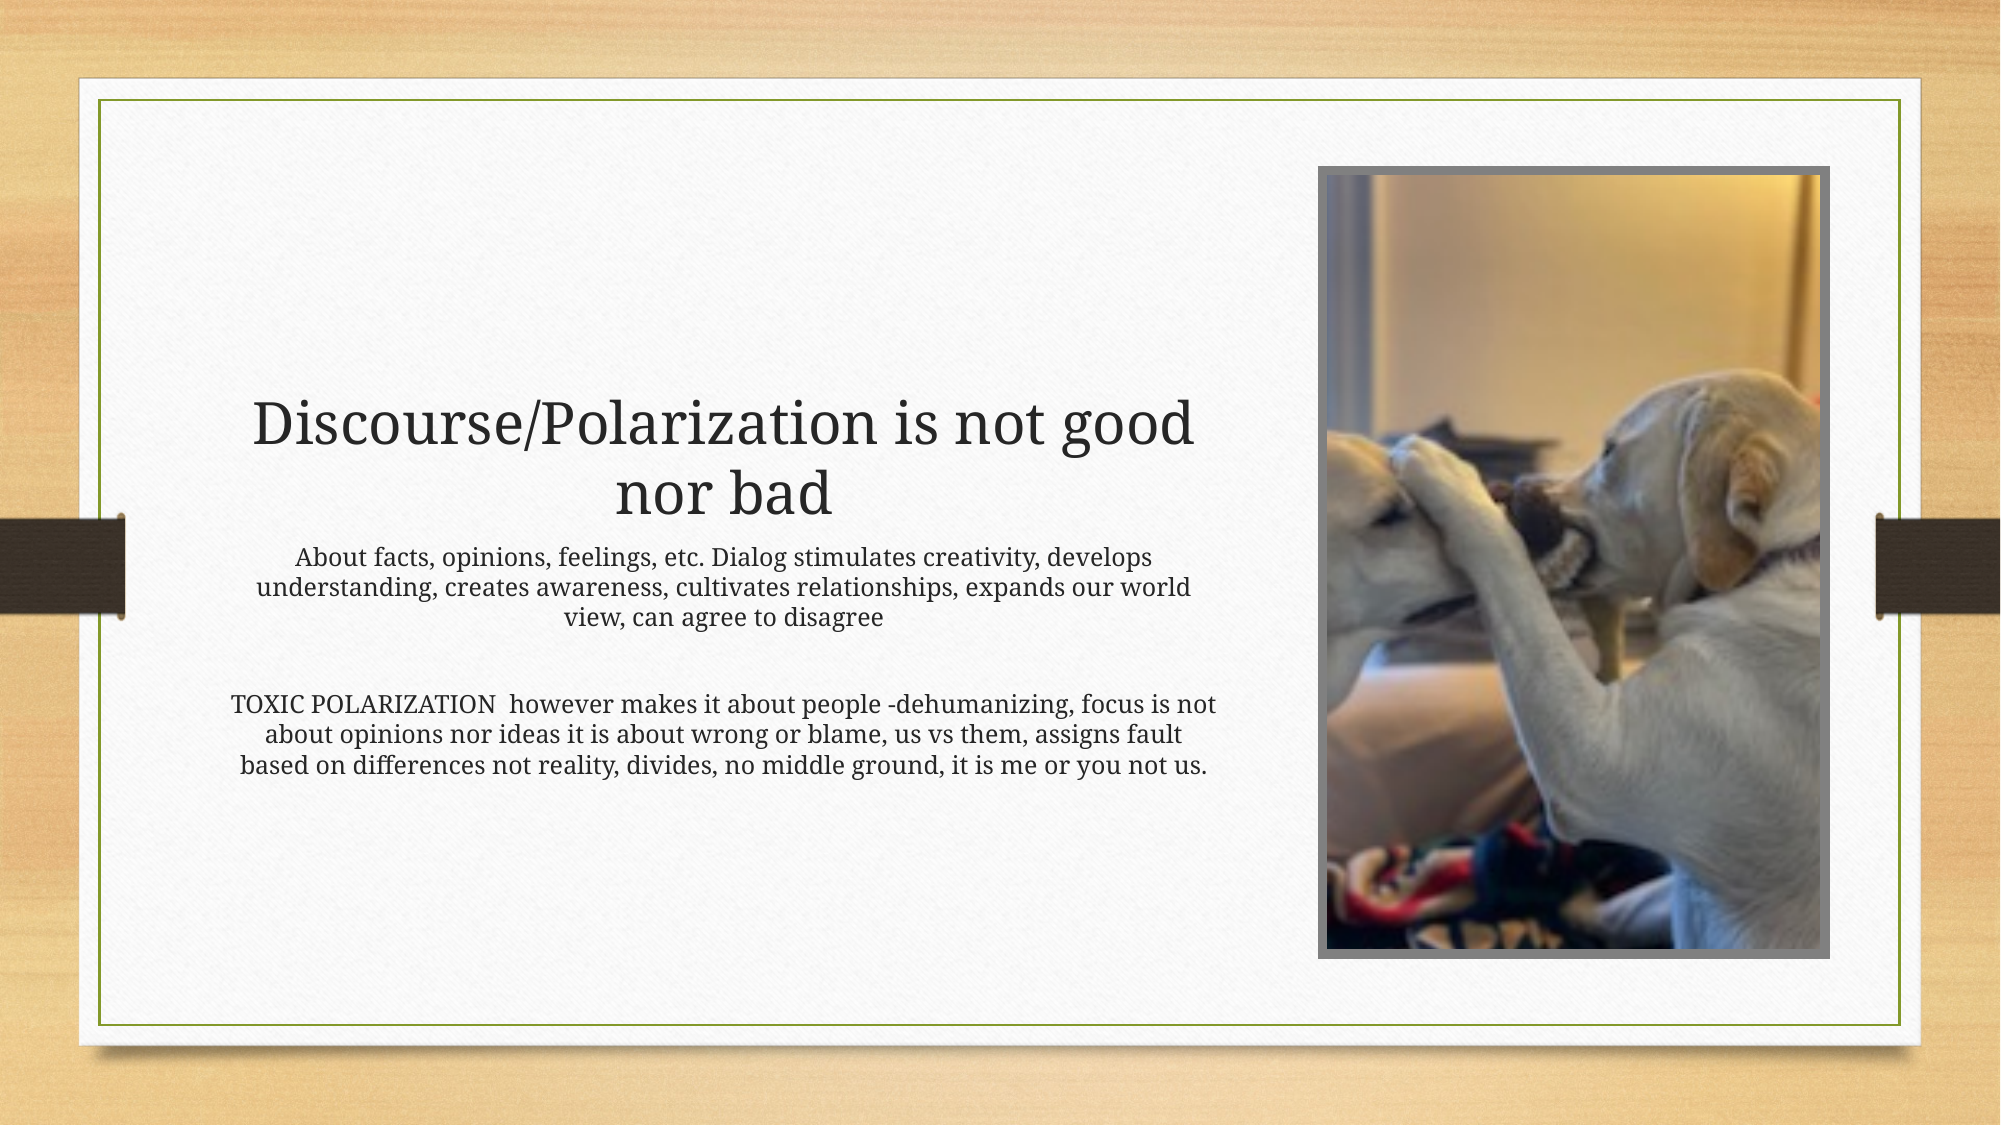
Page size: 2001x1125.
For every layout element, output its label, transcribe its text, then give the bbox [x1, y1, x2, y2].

picture [0, 0, 2001, 1125]
title Discourse/Polarization is not good nor bad [212, 309, 1237, 534]
list About facts, opinions, feelings, etc. Dialog stimulates creativity, develops understanding, creates awareness, cultivates relationships, expands our world view, can agree to disagree TOXIC POLARIZATION however makes it about people -dehumanizing, focus is not about opinions nor ideas it is about wrong or blame, us vs them, assigns fault based on differences not reality, divides, no middle ground, it is me or you not us. [212, 534, 1237, 834]
